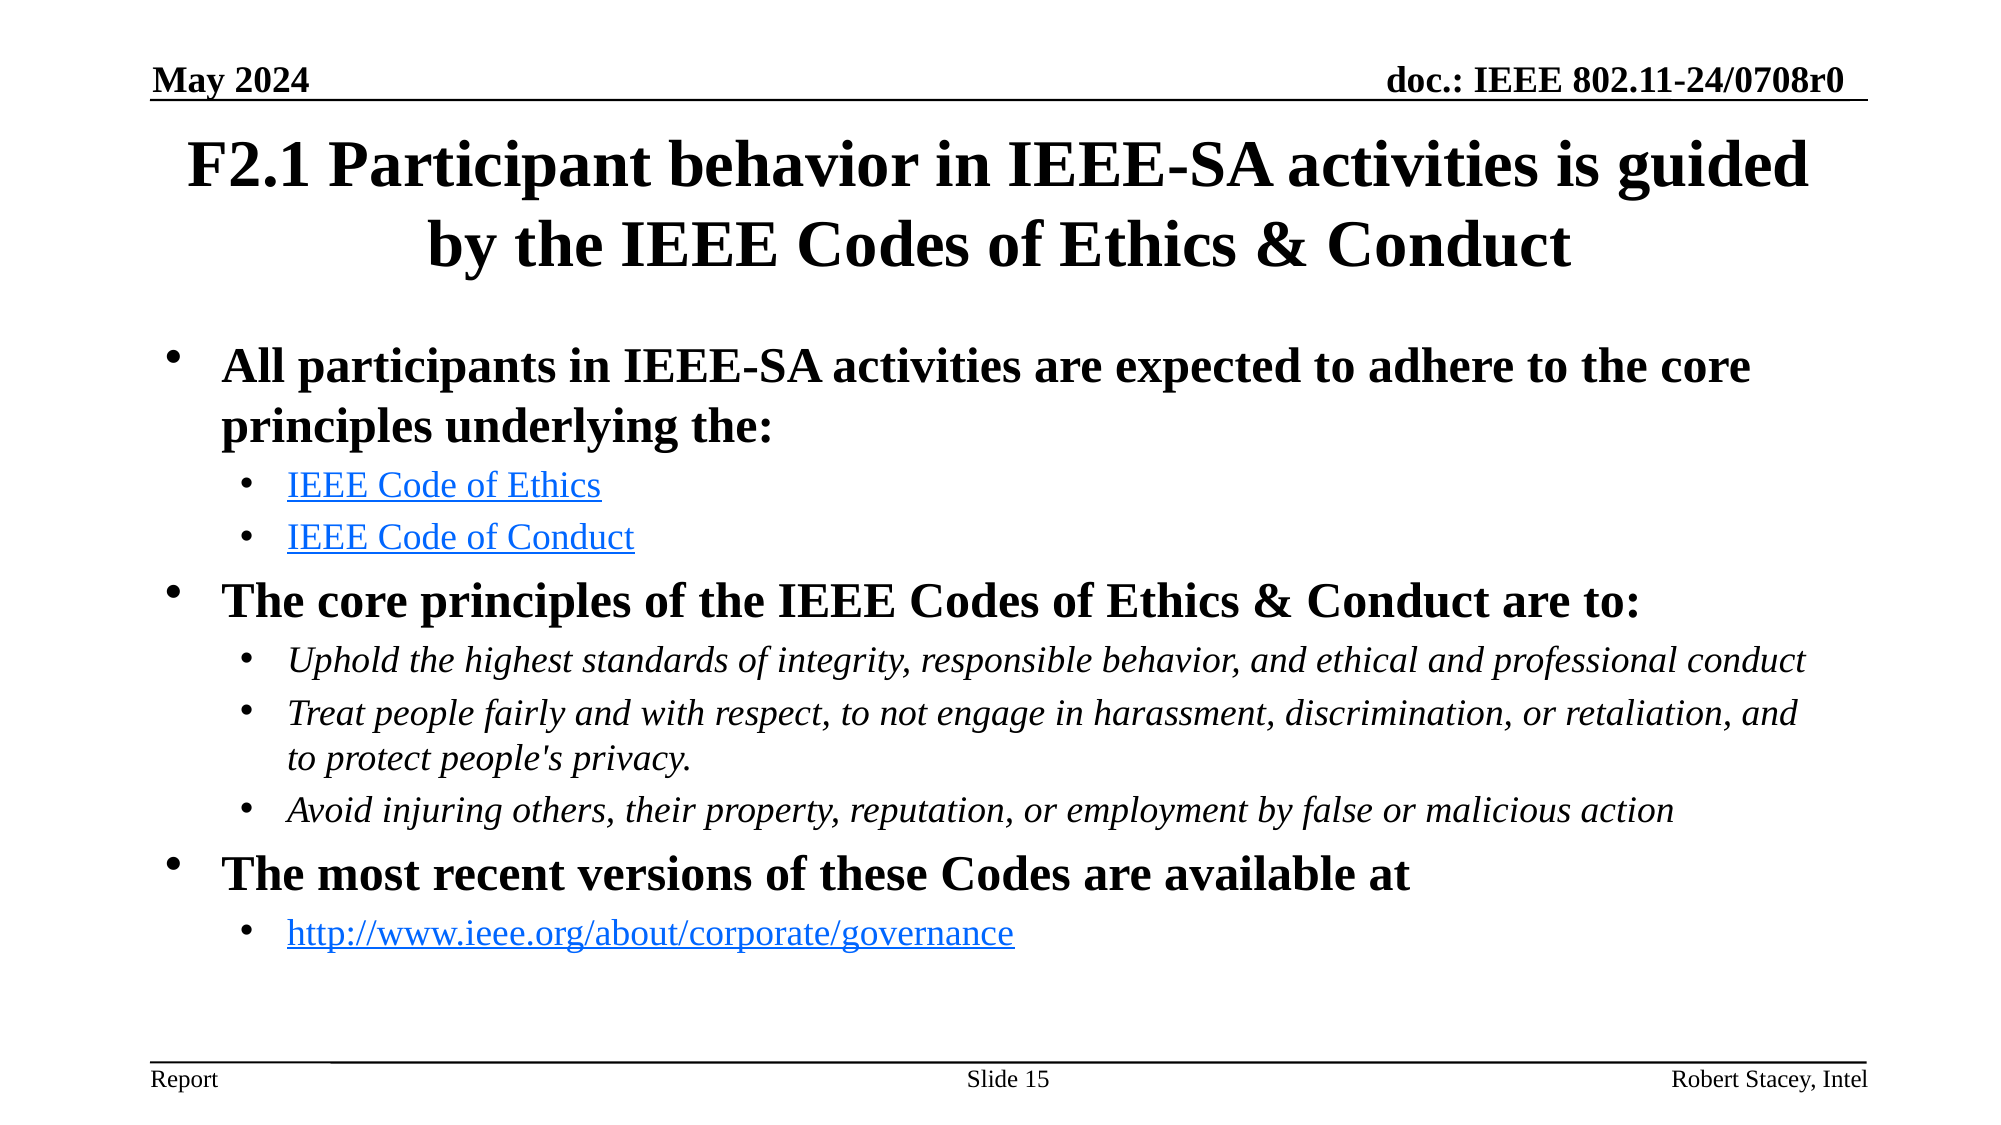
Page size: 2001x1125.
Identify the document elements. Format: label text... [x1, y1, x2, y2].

slide_number Slide 15 [964, 1061, 1053, 1093]
list All participants in IEEE-SA activities are expected to adhere to the core principles underlying the: IEEE Code of Ethics IEEE Code of Conduct The core principles of the IEEE Codes of Ethics & Conduct are to: Uphold the highest standards of integrity, responsible behavior, and ethical and professional conduct Treat people fairly and with respect, to not engage in harassment, discrimination, or retaliation, and to protect people's privacy. Avoid injuring others, their property, reputation, or employment by false or malicious action The most recent versions of these Codes are available at http://www.ieee.org/about/corporate/governance [150, 324, 1850, 1000]
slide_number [152, 54, 373, 101]
title F2.1 Participant behavior in IEEE-SA activities is guided by the IEEE Codes of Ethics & Conduct [150, 112, 1850, 288]
footer Robert Stacey, Intel [1513, 1061, 1869, 1093]
